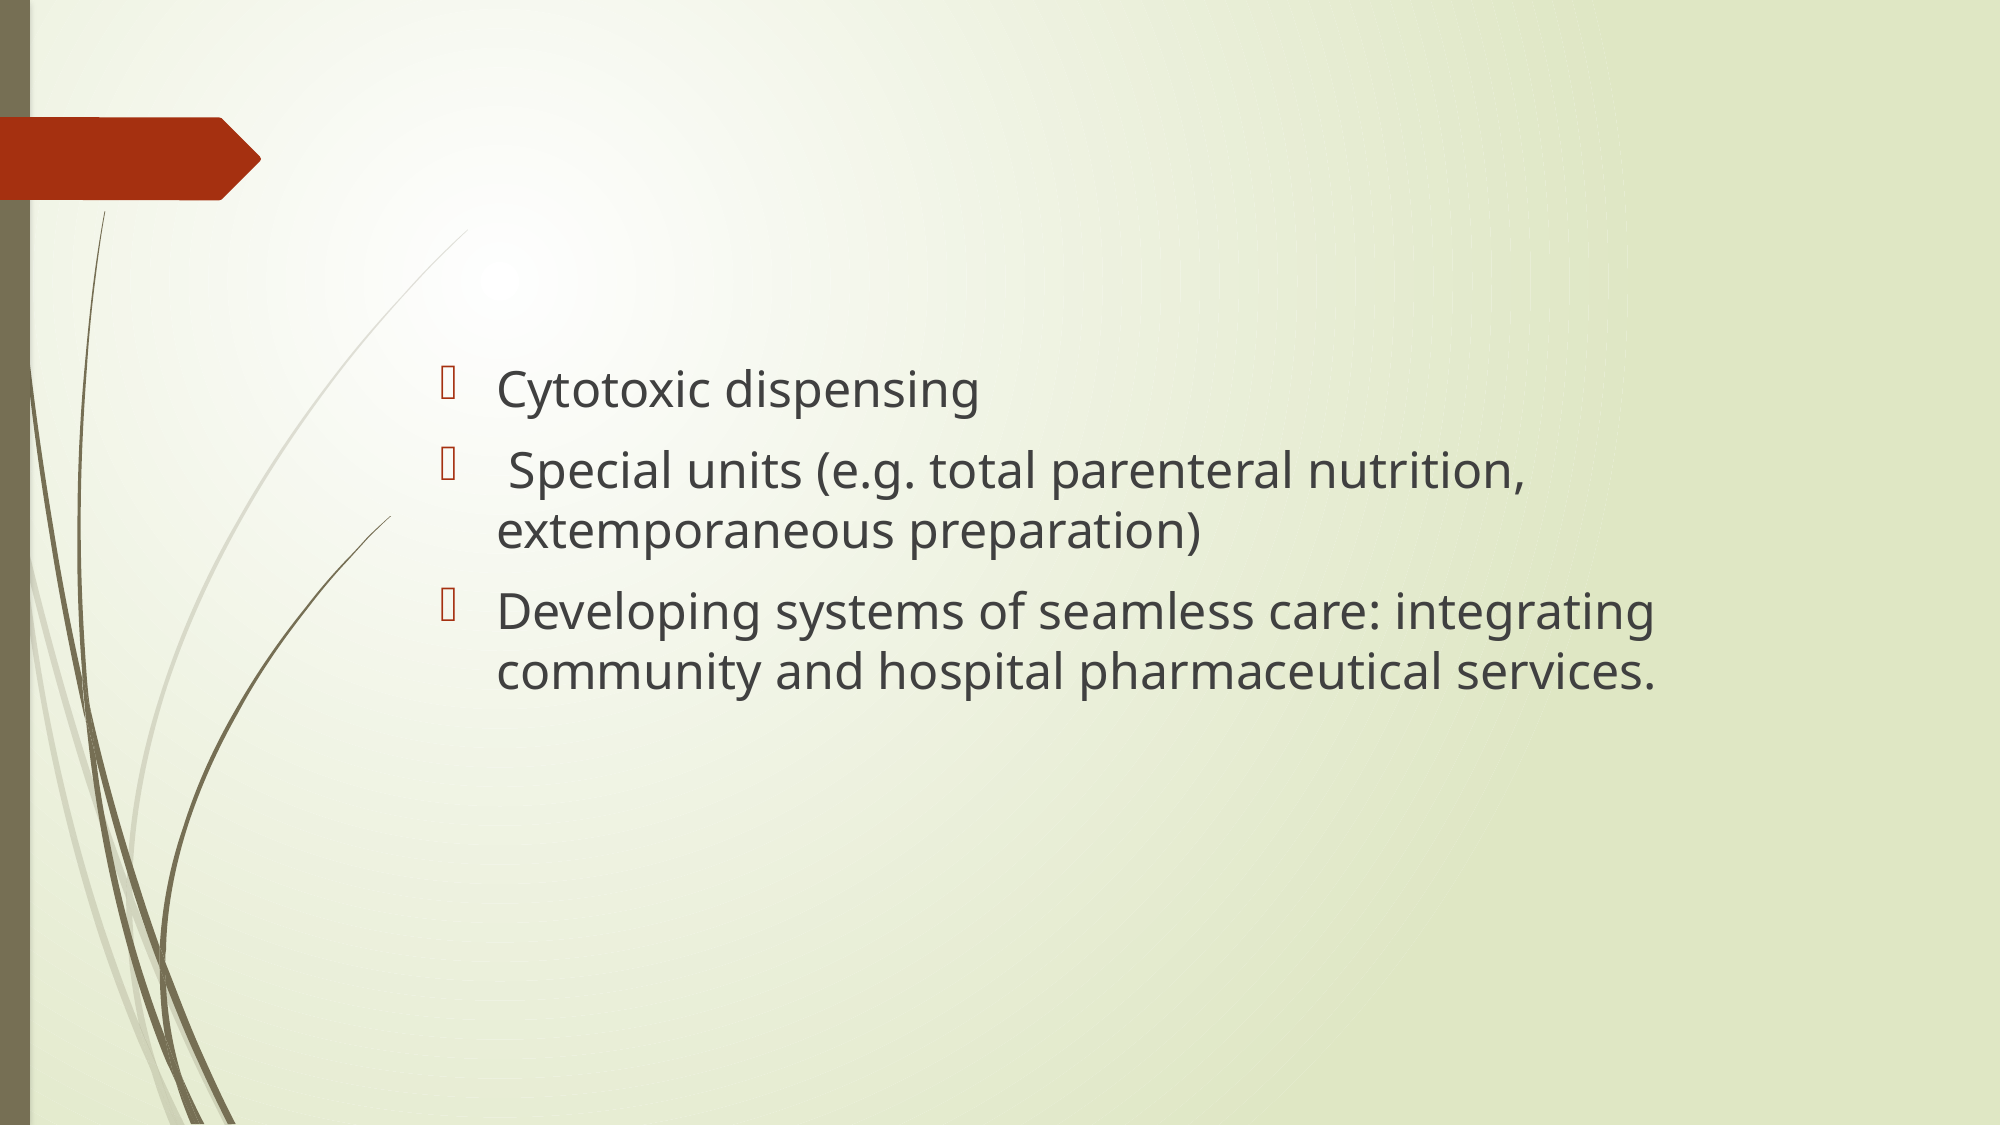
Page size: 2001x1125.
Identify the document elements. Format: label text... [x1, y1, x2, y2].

list Cytotoxic dispensing Special units (e.g. total parenteral nutrition, extemporaneous preparation) Developing systems of seamless care: integrating community and hospital pharmaceutical services. [424, 350, 1888, 970]
